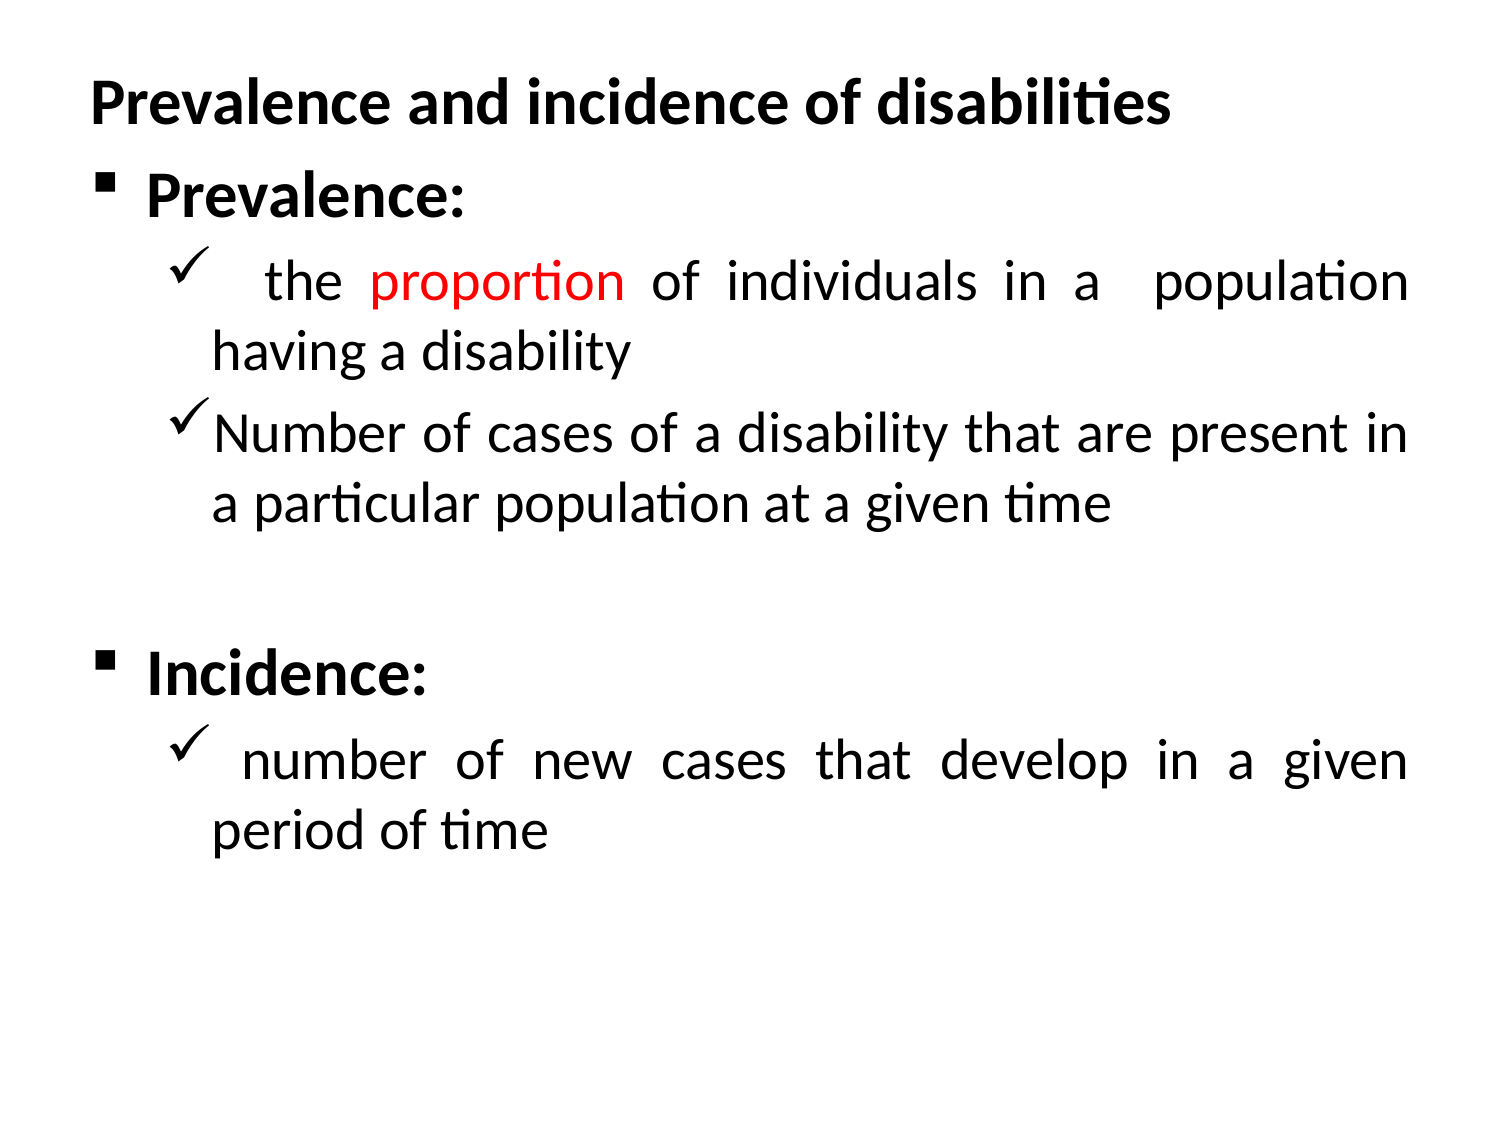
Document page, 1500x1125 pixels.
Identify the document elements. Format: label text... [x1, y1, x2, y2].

list Prevalence and incidence of disabilities Prevalence: the proportion of individuals in a population having a disability Number of cases of a disability that are present in a particular population at a given time Incidence: number of new cases that develop in a given period of time [75, 50, 1425, 1063]
